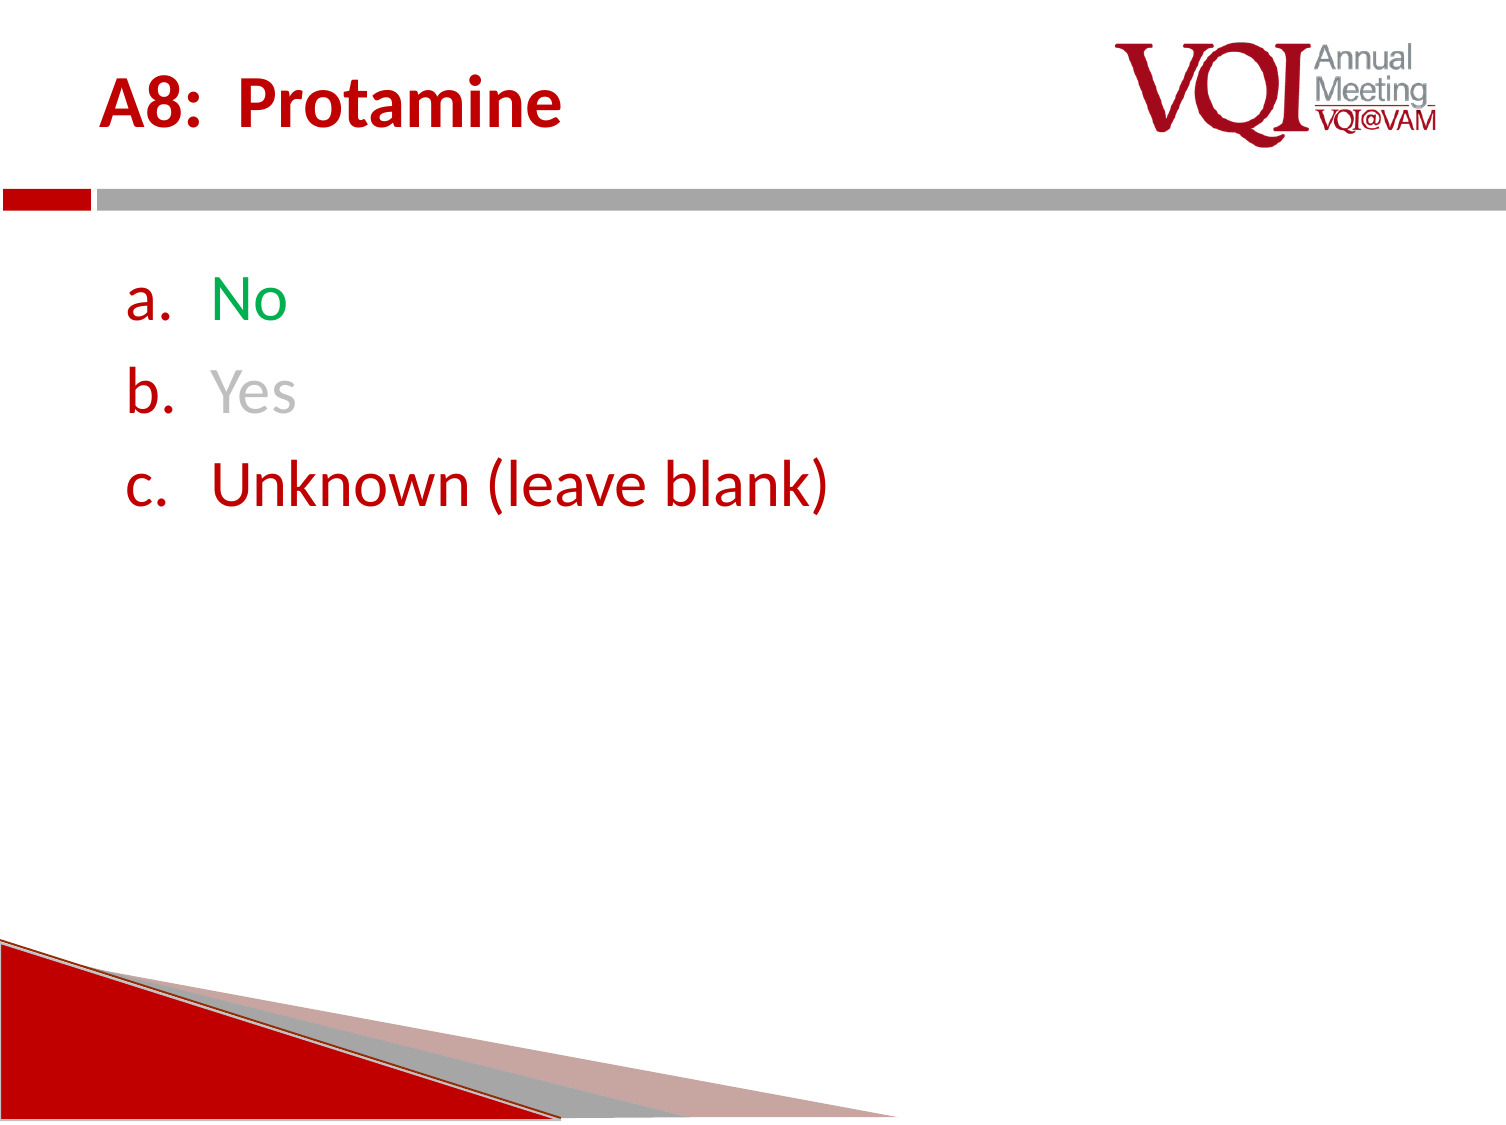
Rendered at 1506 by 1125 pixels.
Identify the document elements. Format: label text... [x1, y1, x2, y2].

picture [1096, 28, 1436, 162]
title A8: Protamine [54, 31, 1105, 165]
list No Yes Unknown (leave blank) [110, 245, 1467, 917]
